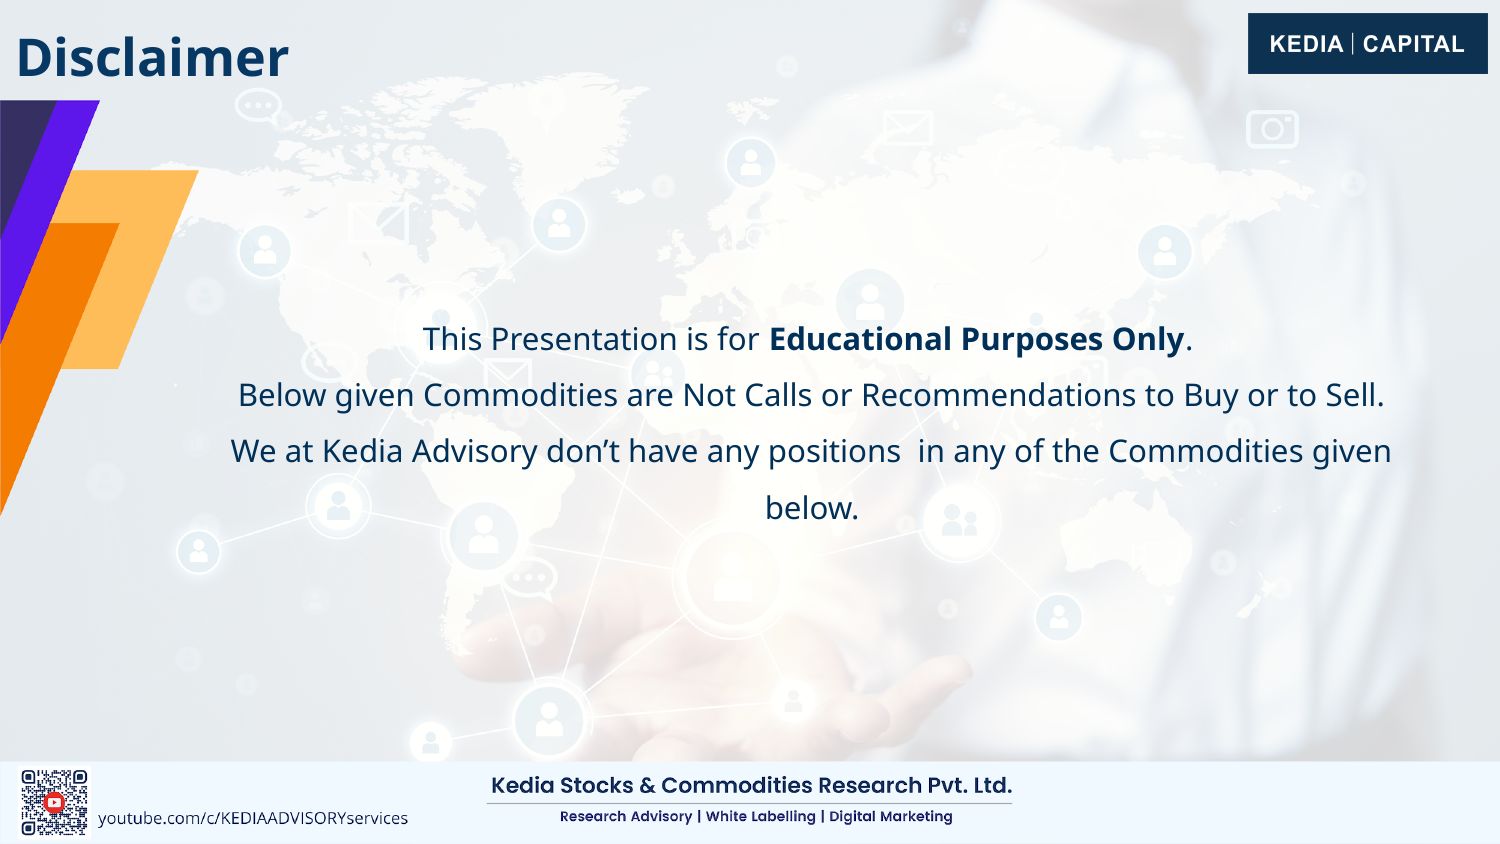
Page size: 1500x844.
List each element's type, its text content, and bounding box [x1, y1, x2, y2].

picture [0, 98, 1500, 844]
title Disclaimer [0, 0, 1500, 98]
picture [1247, 13, 1488, 74]
text_box This Presentation is for Educational Purposes Only. Below given Commodities are Not Calls or Recommendations to Buy or to Sell. We at Kedia Advisory don’t have any positions in any of the Commodities given below. [211, 285, 1413, 541]
